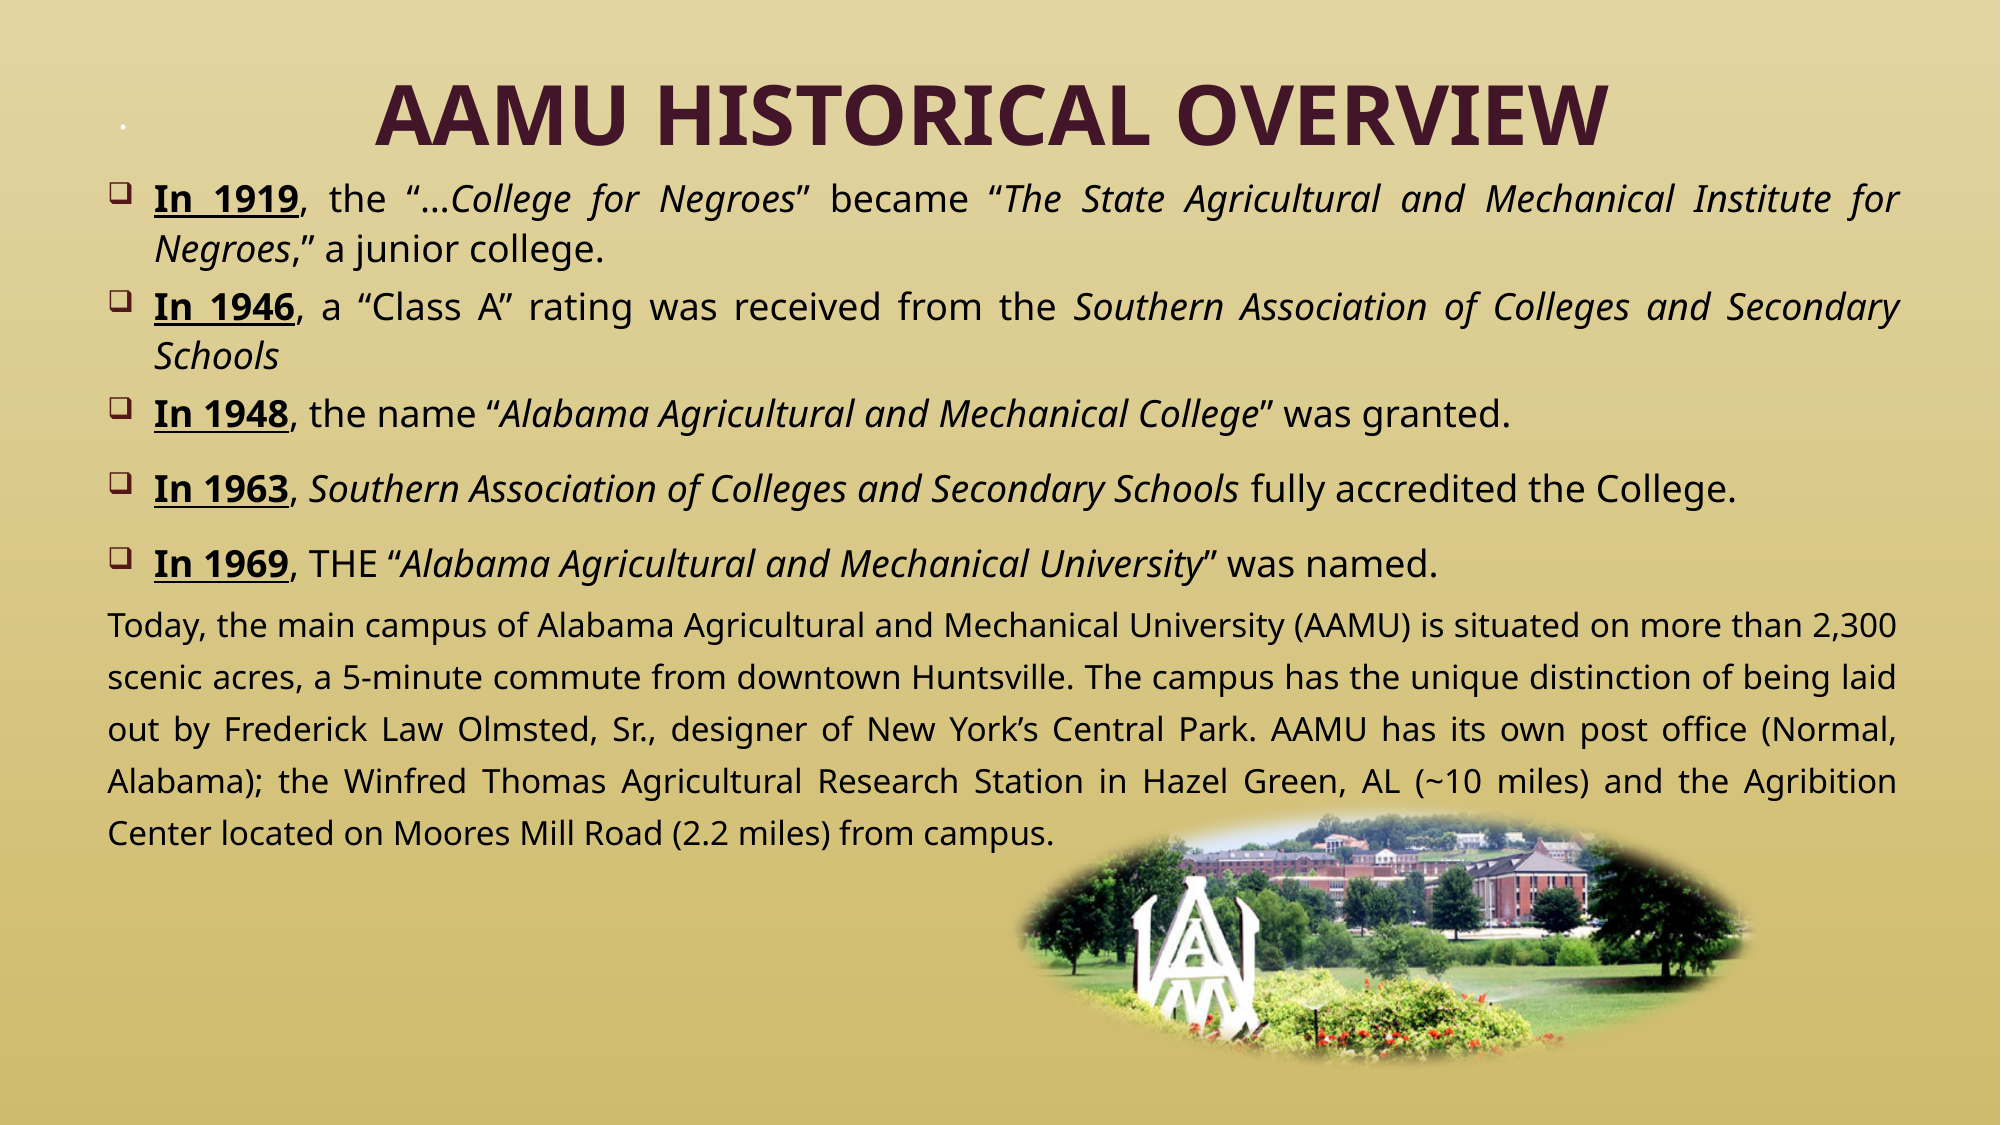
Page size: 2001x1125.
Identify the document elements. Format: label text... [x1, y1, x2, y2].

picture [1003, 798, 1764, 1071]
title AAMU Historical Overview [92, 40, 1893, 163]
subtitle In 1919, the “…College for Negroes” became “The State Agricultural and Mechanical Institute for Negroes,” a junior college. In 1946, a “Class A” rating was received from the Southern Association of Colleges and Secondary Schools In 1948, the name “Alabama Agricultural and Mechanical College” was granted. In 1963, Southern Association of Colleges and Secondary Schools fully accredited the College. In 1969, THE “Alabama Agricultural and Mechanical University” was named. Today, the main campus of Alabama Agricultural and Mechanical University (AAMU) is situated on more than 2,300 scenic acres, a 5-minute commute from downtown Huntsville. The campus has the unique distinction of being laid out by Frederick Law Olmsted, Sr., designer of New York’s Central Park. AAMU has its own post office (Normal, Alabama); the Winfred Thomas Agricultural Research Station in Hazel Green, AL (~10 miles) and the Agribition Center located on Moores Mill Road (2.2 miles) from campus. [92, 162, 1916, 1029]
text_box . [103, 84, 1104, 144]
